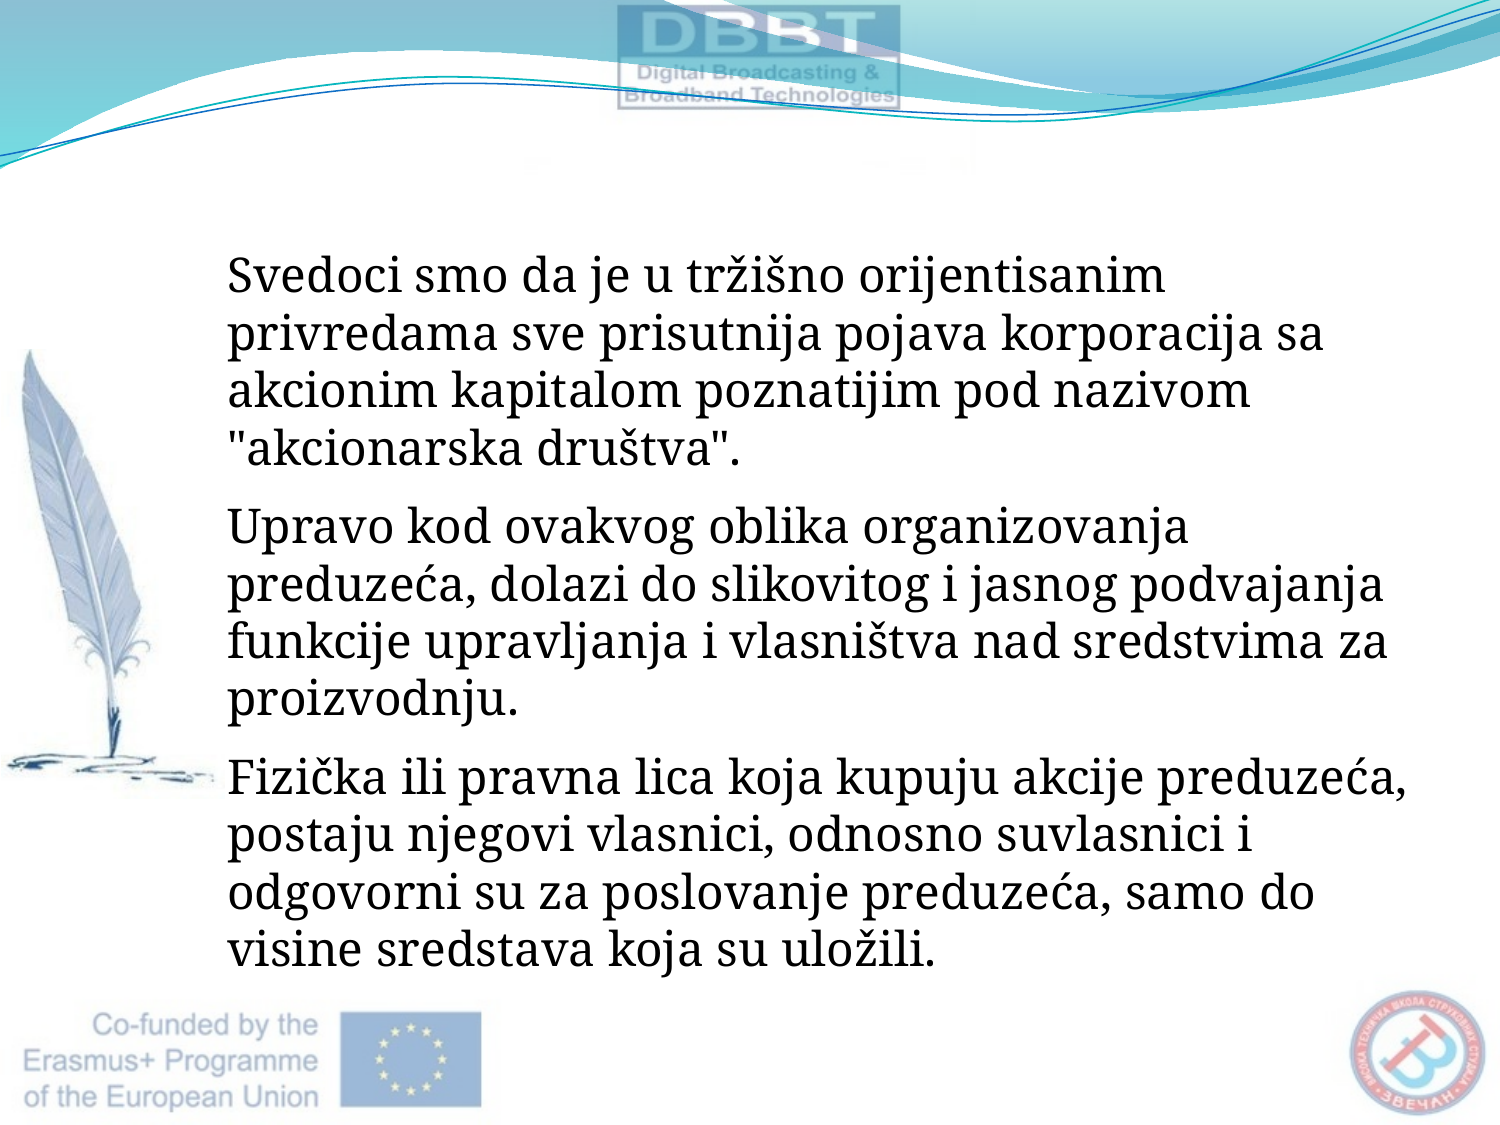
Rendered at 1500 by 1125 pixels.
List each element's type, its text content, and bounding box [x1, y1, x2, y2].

picture [1, 349, 226, 799]
list Svedoci smo da je u tržišno orijentisanim privredama sve prisutnija pojava korporacija sa akcionim kapitalom poznatijim pod nazivom "akcionarska društva". Upravo kod ovakvog oblika organizovanja preduzeća, dolazi do slikovitog i jasnog podvajanja funkcije upravljanja i vlasništva nad sredstvima za proizvodnju. Fizička ili pravna lica koja kupuju akcije preduzeća, postaju njegovi vlasnici, odnosno suvlasnici i odgovorni su za poslovanje preduzeća, samo do visine sredstava koja su uložili. [212, 237, 1425, 958]
